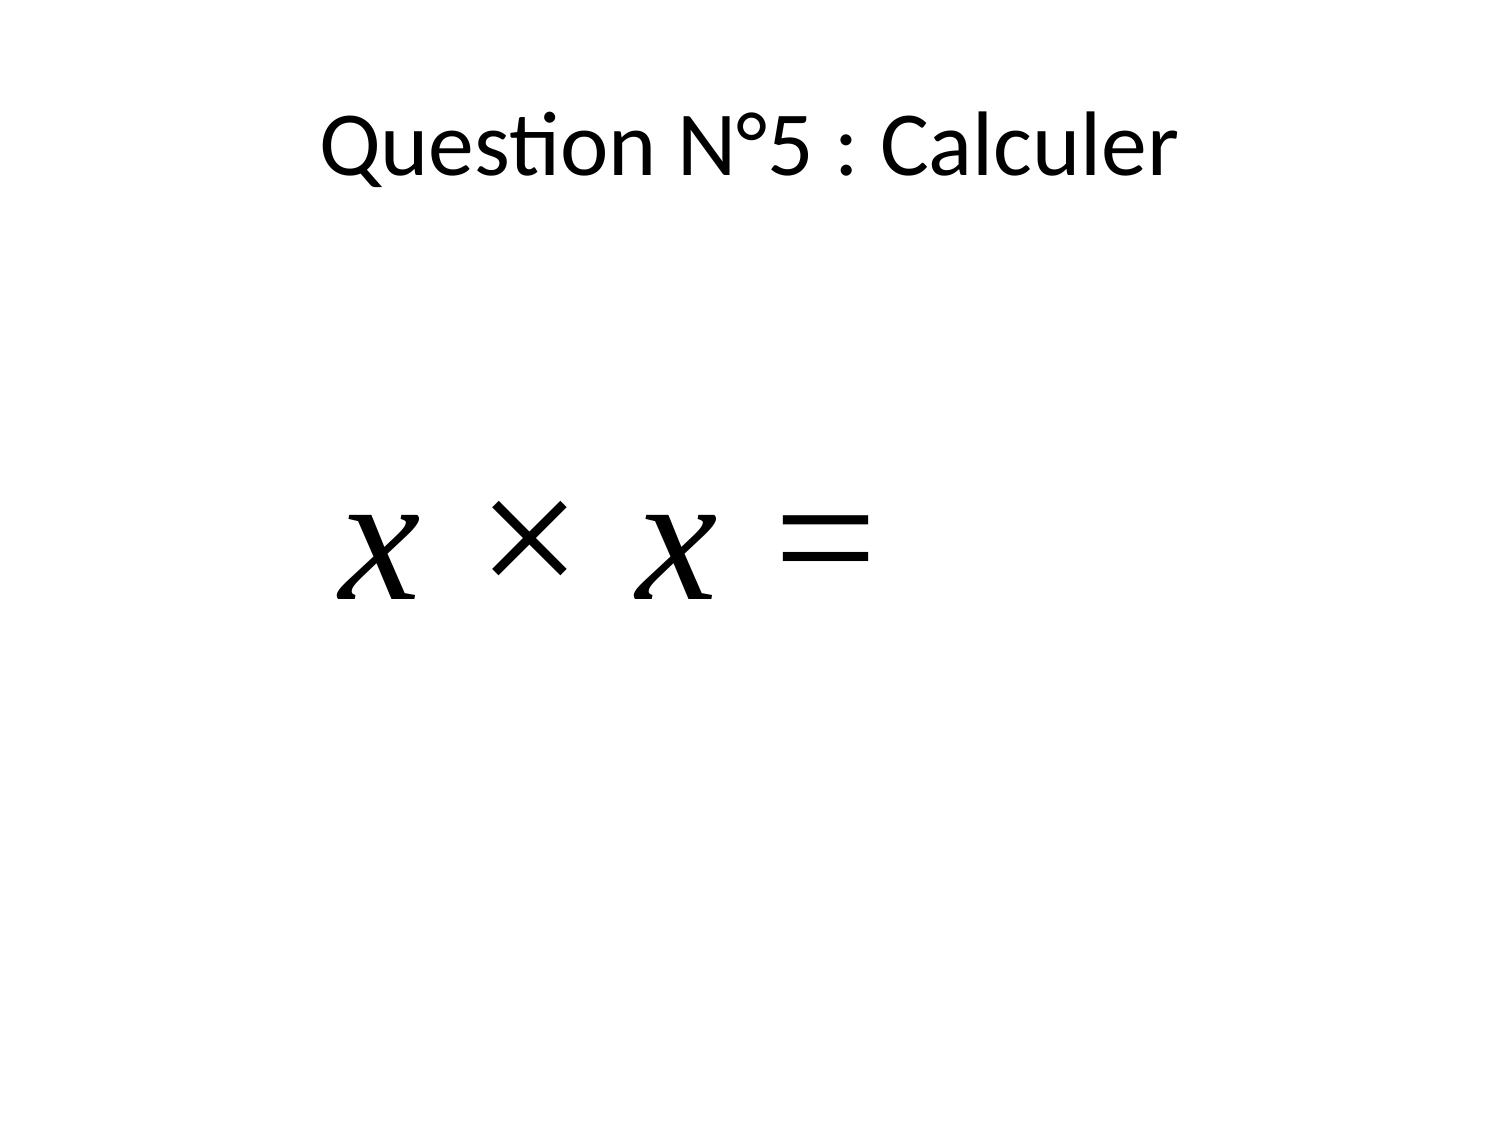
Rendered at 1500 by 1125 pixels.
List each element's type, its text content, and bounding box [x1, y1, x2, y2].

list x × x = [324, 408, 1425, 1005]
title Question N°5 : Calculer [75, 45, 1425, 233]
